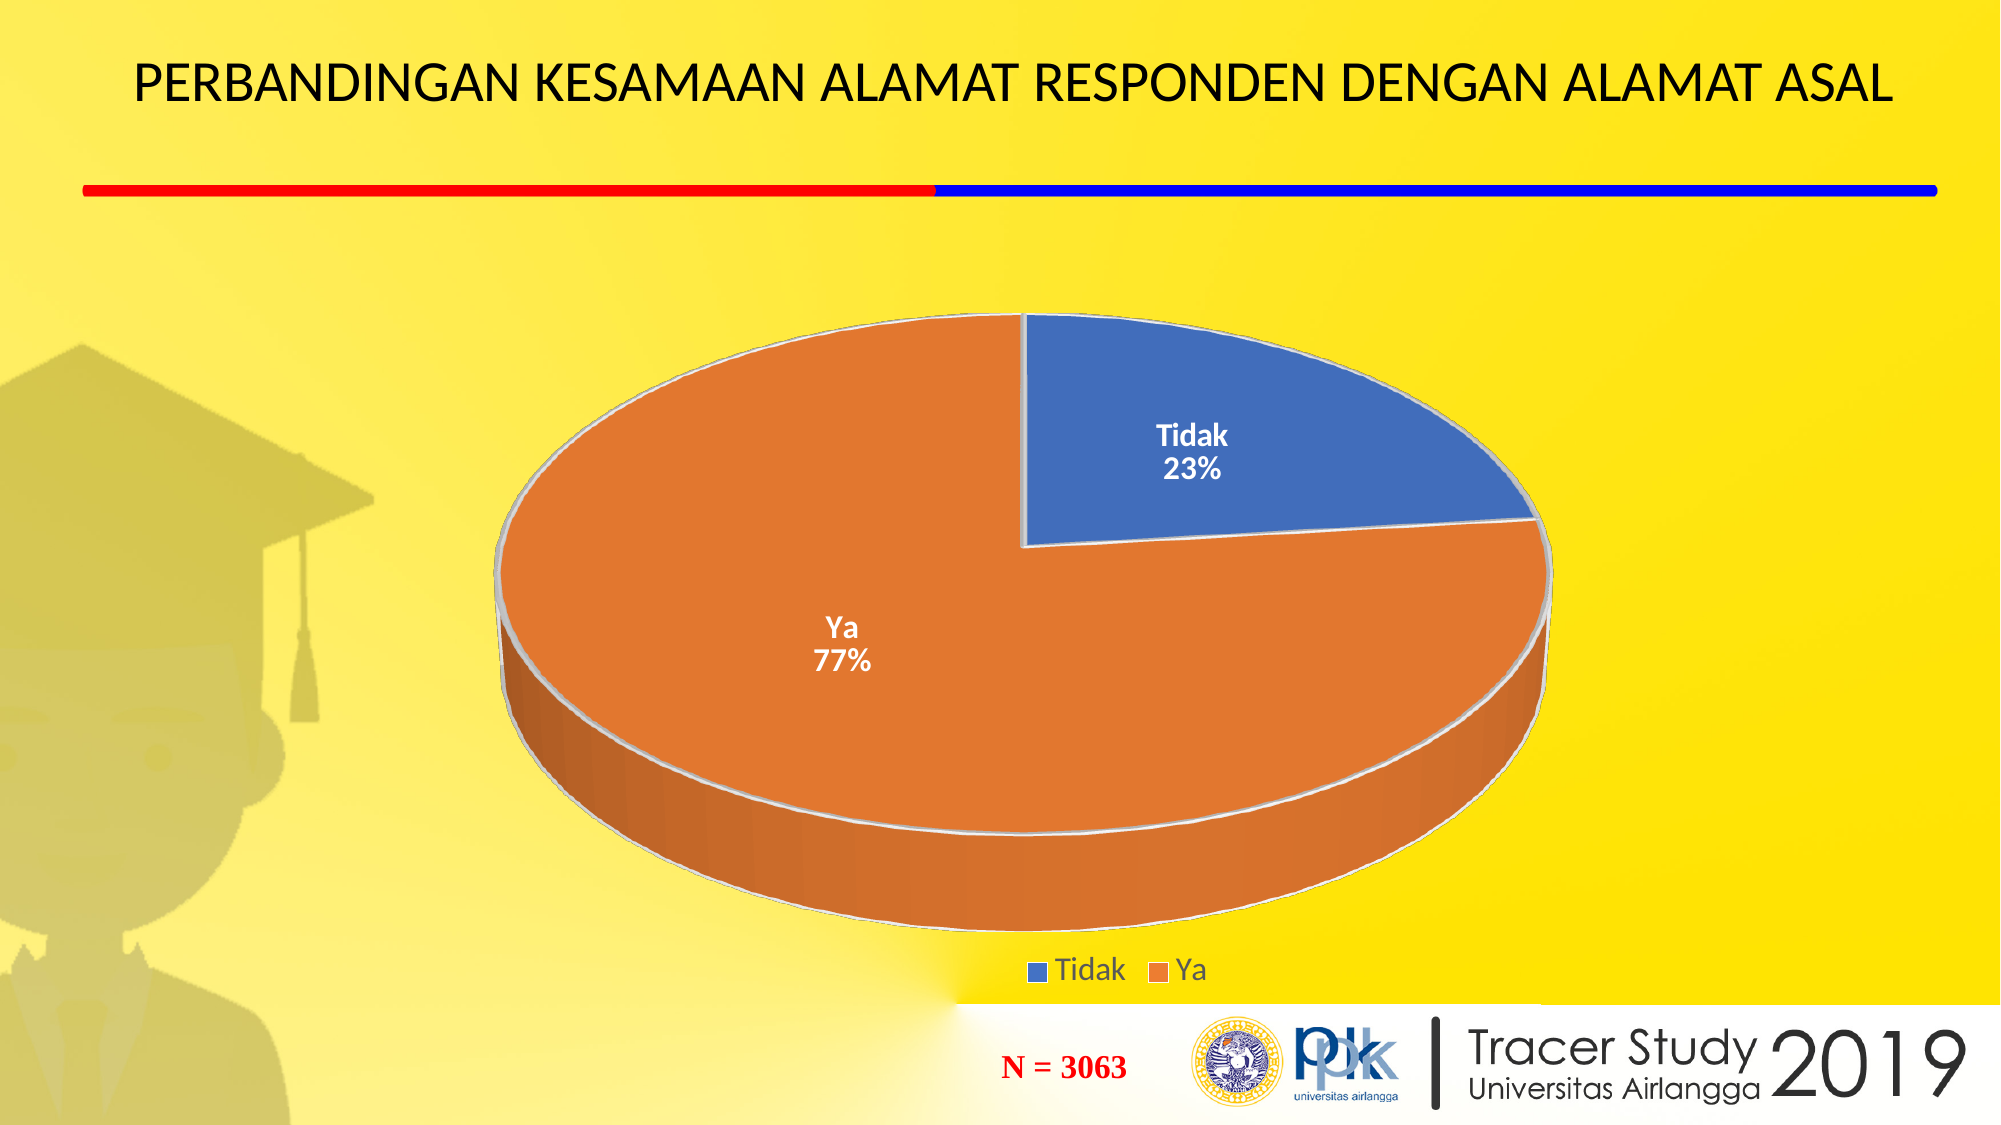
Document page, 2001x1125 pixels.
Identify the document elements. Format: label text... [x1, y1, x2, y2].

title PERBANDINGAN KESAMAAN ALAMAT RESPONDEN DENGAN ALAMAT ASAL [82, 14, 1946, 150]
table_header N = 3063 [965, 1041, 1165, 1093]
chart [265, 230, 1970, 996]
picture [0, 0, 2001, 1125]
